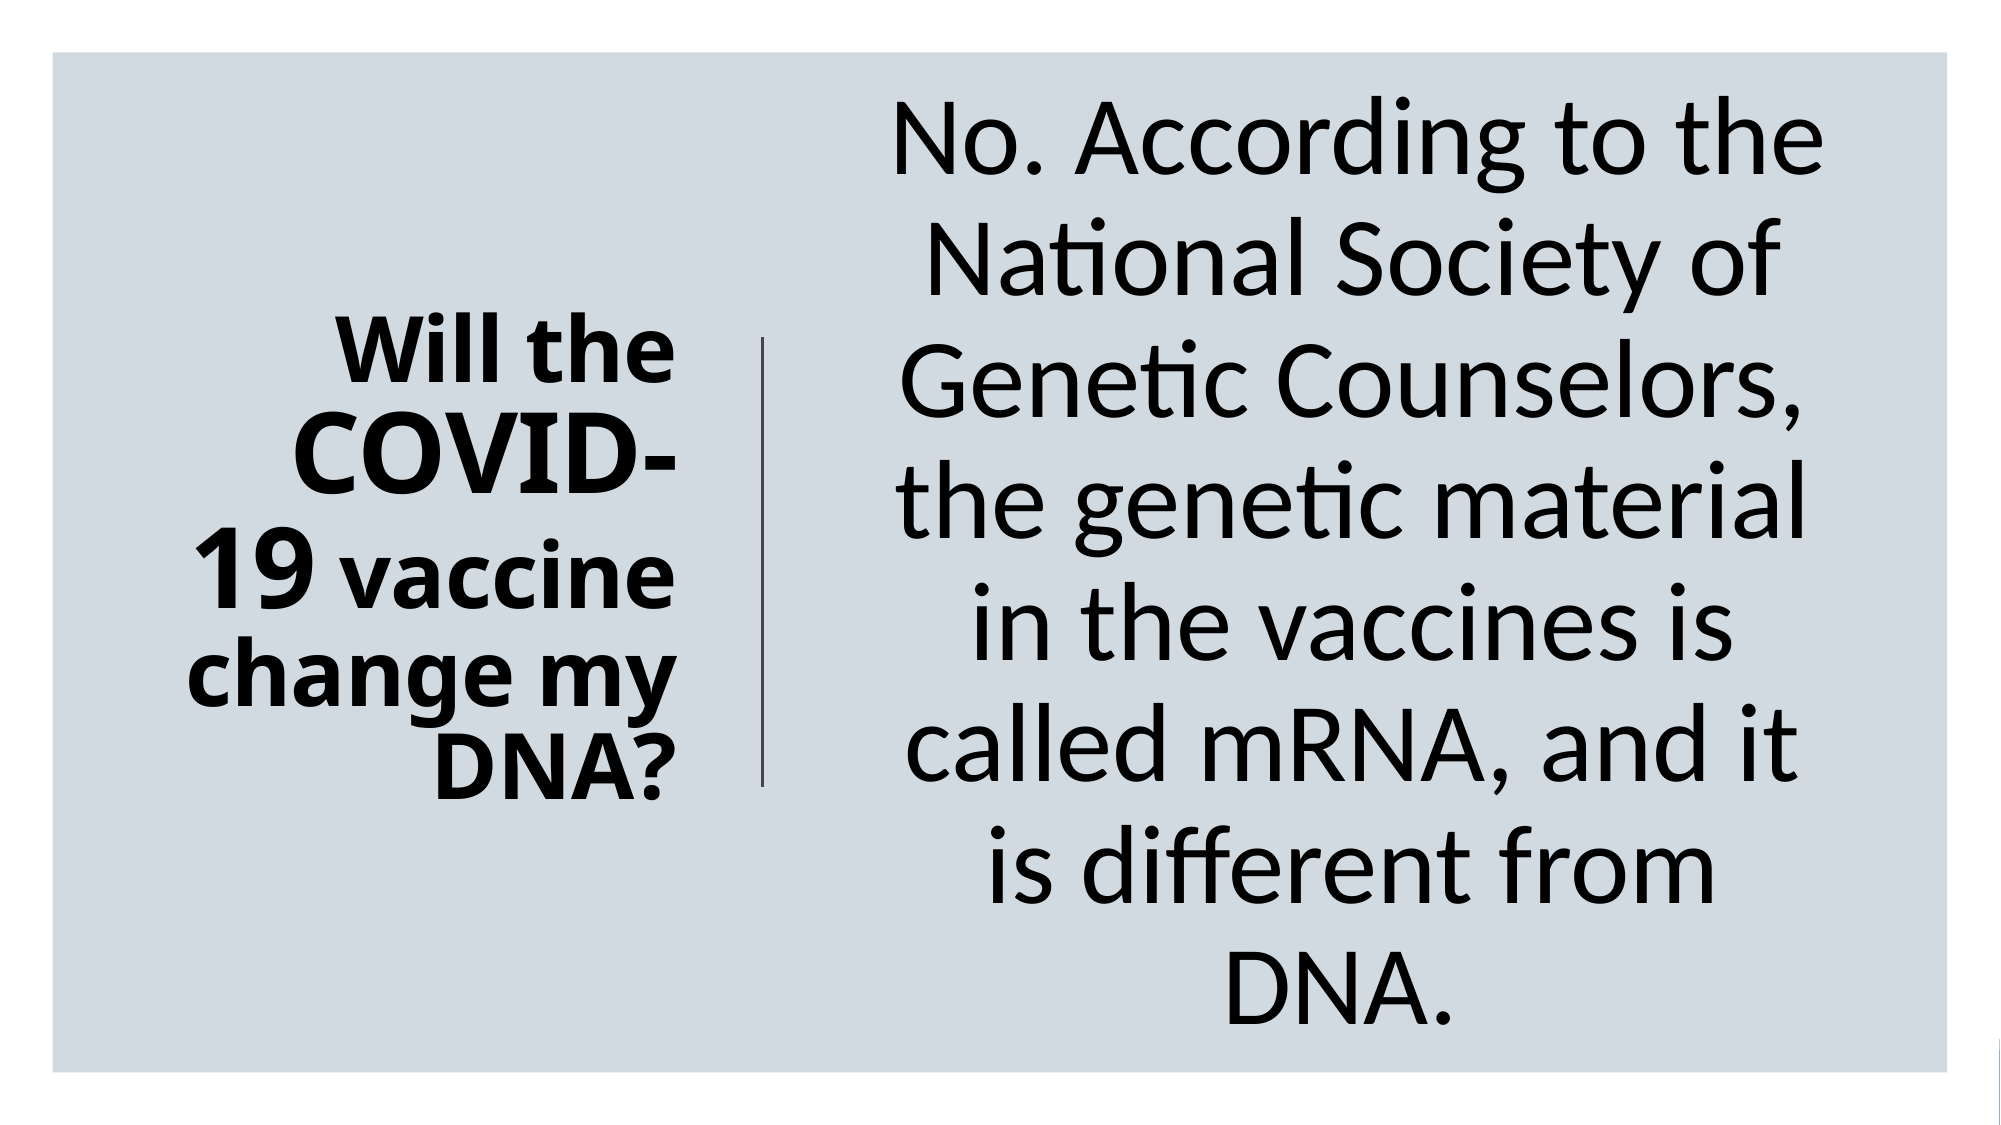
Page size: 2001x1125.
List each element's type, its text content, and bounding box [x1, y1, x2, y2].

text_box [0, 0, 2000, 1125]
text_box [51, 51, 1948, 1074]
title Will the COVID-19 vaccine change my DNA? [158, 158, 693, 969]
list No. According to the National Society of Genetic Counselors, the genetic material in the vaccines is called mRNA, and it is different from DNA. [842, 158, 1849, 969]
